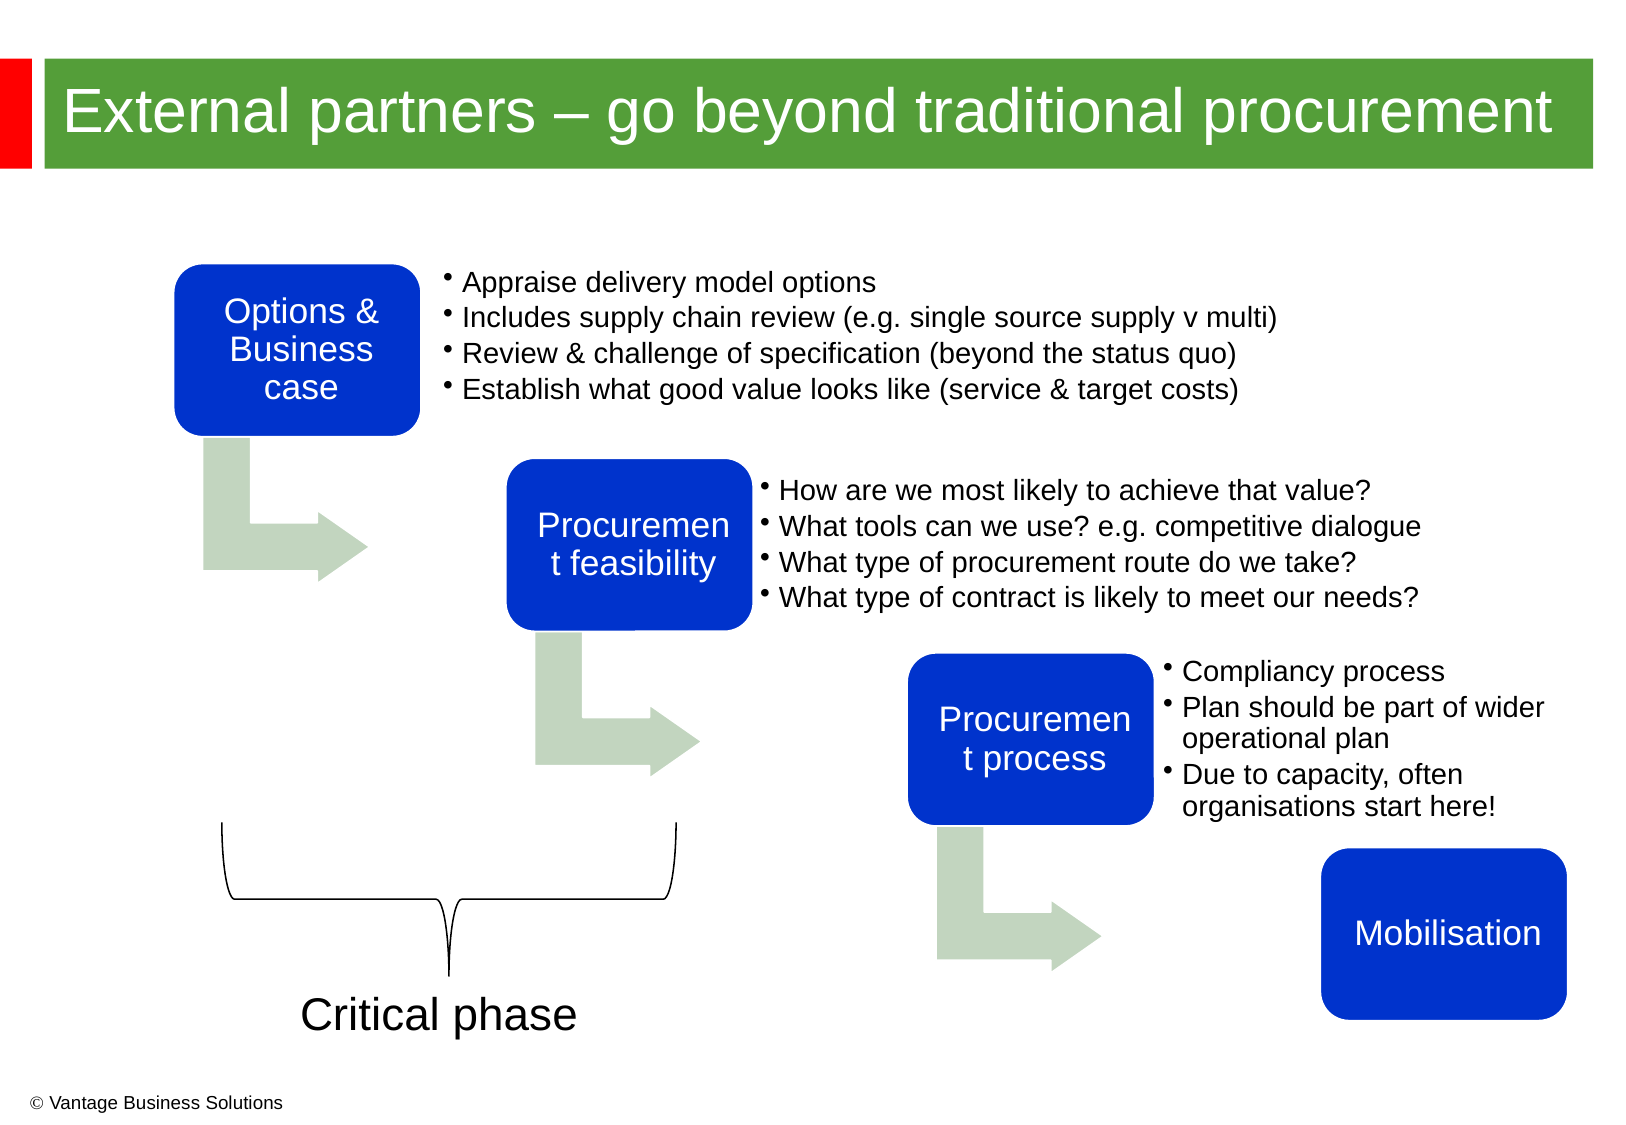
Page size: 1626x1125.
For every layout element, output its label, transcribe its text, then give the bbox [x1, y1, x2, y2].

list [79, 237, 1569, 1047]
text_box  Vantage Business Solutions [9, 1083, 606, 1123]
list External partners – go beyond traditional procurement [44, 78, 1604, 138]
